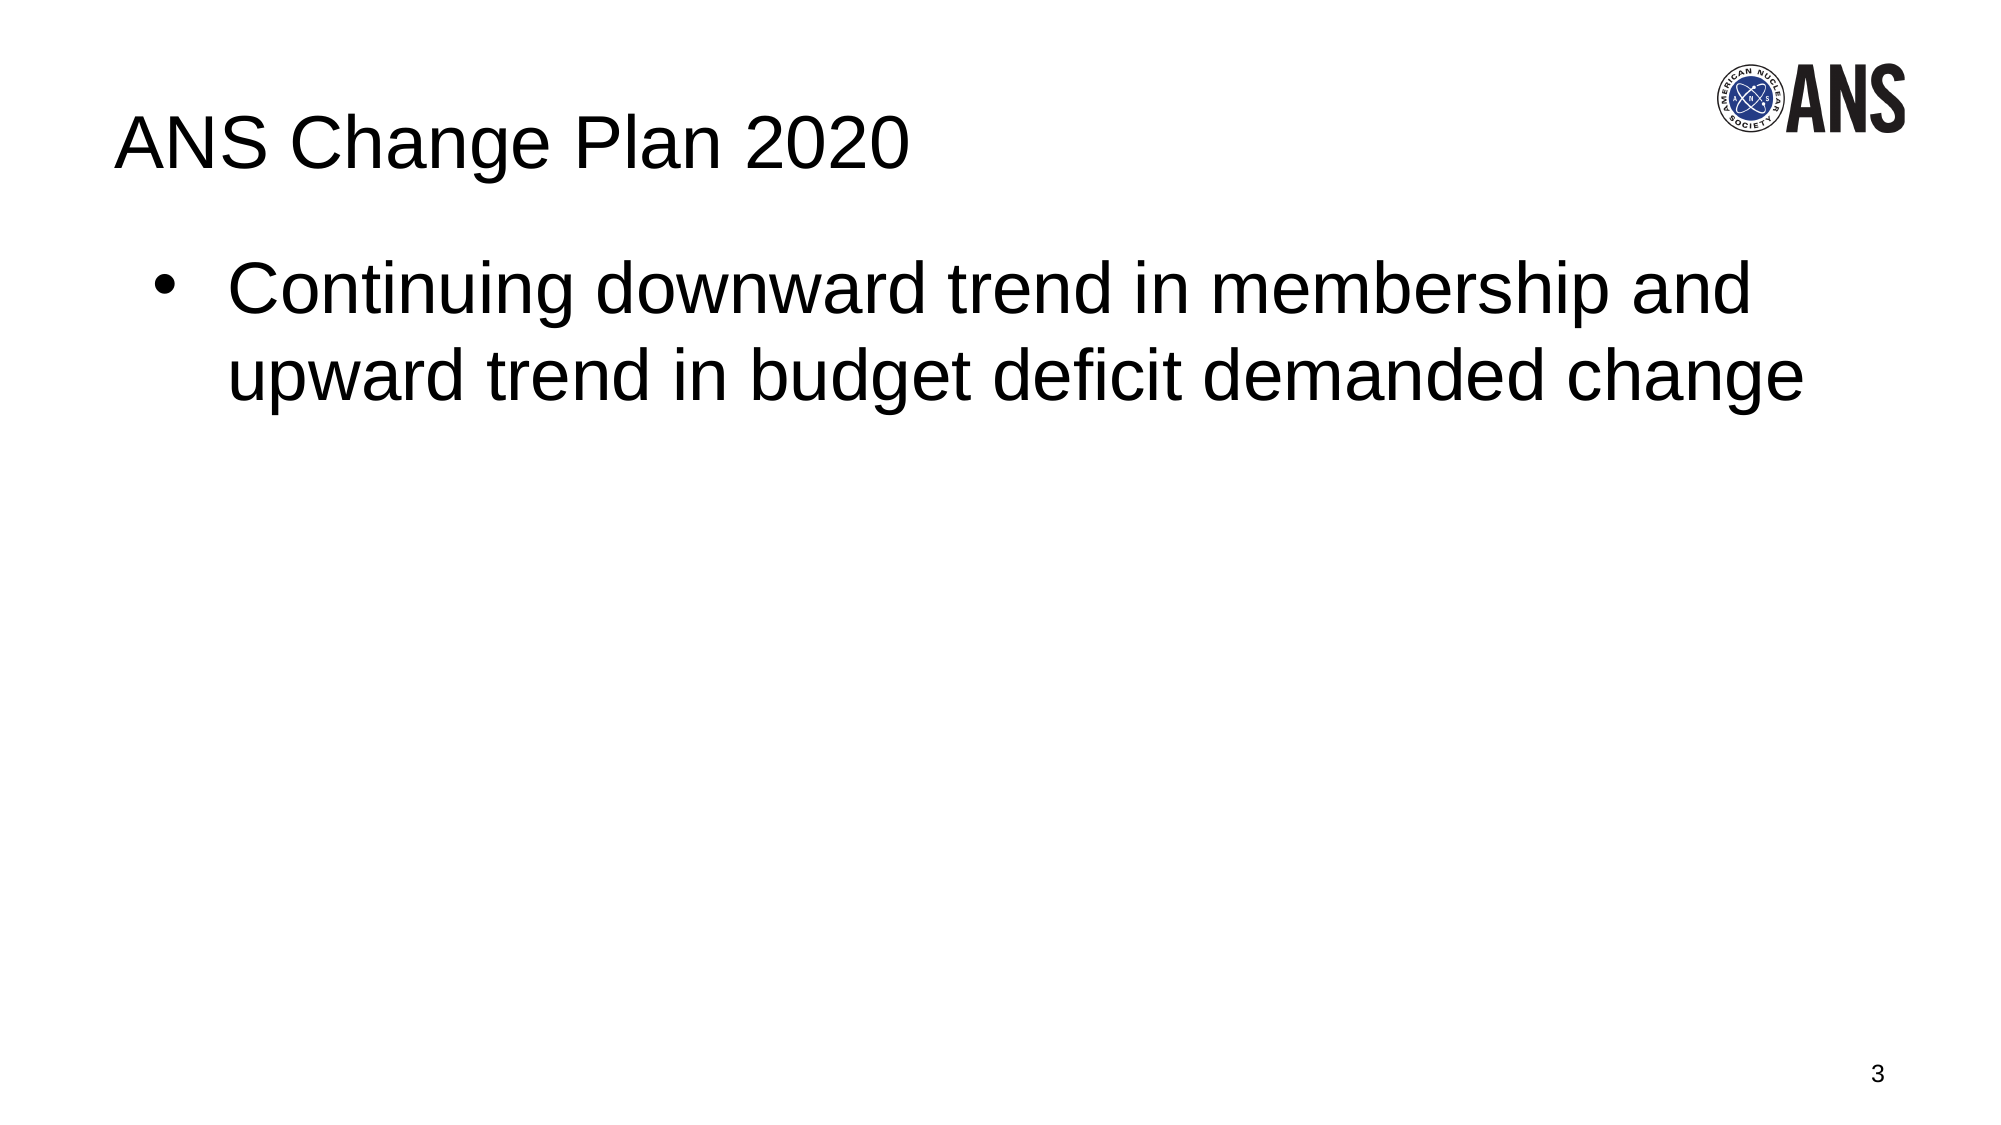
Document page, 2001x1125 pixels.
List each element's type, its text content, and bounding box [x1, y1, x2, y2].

slide_number 3 [1433, 1042, 1900, 1103]
list Continuing downward trend in membership and upward trend in budget deficit demanded change [137, 232, 1870, 1039]
title ANS Change Plan 2020 [99, 45, 1900, 233]
